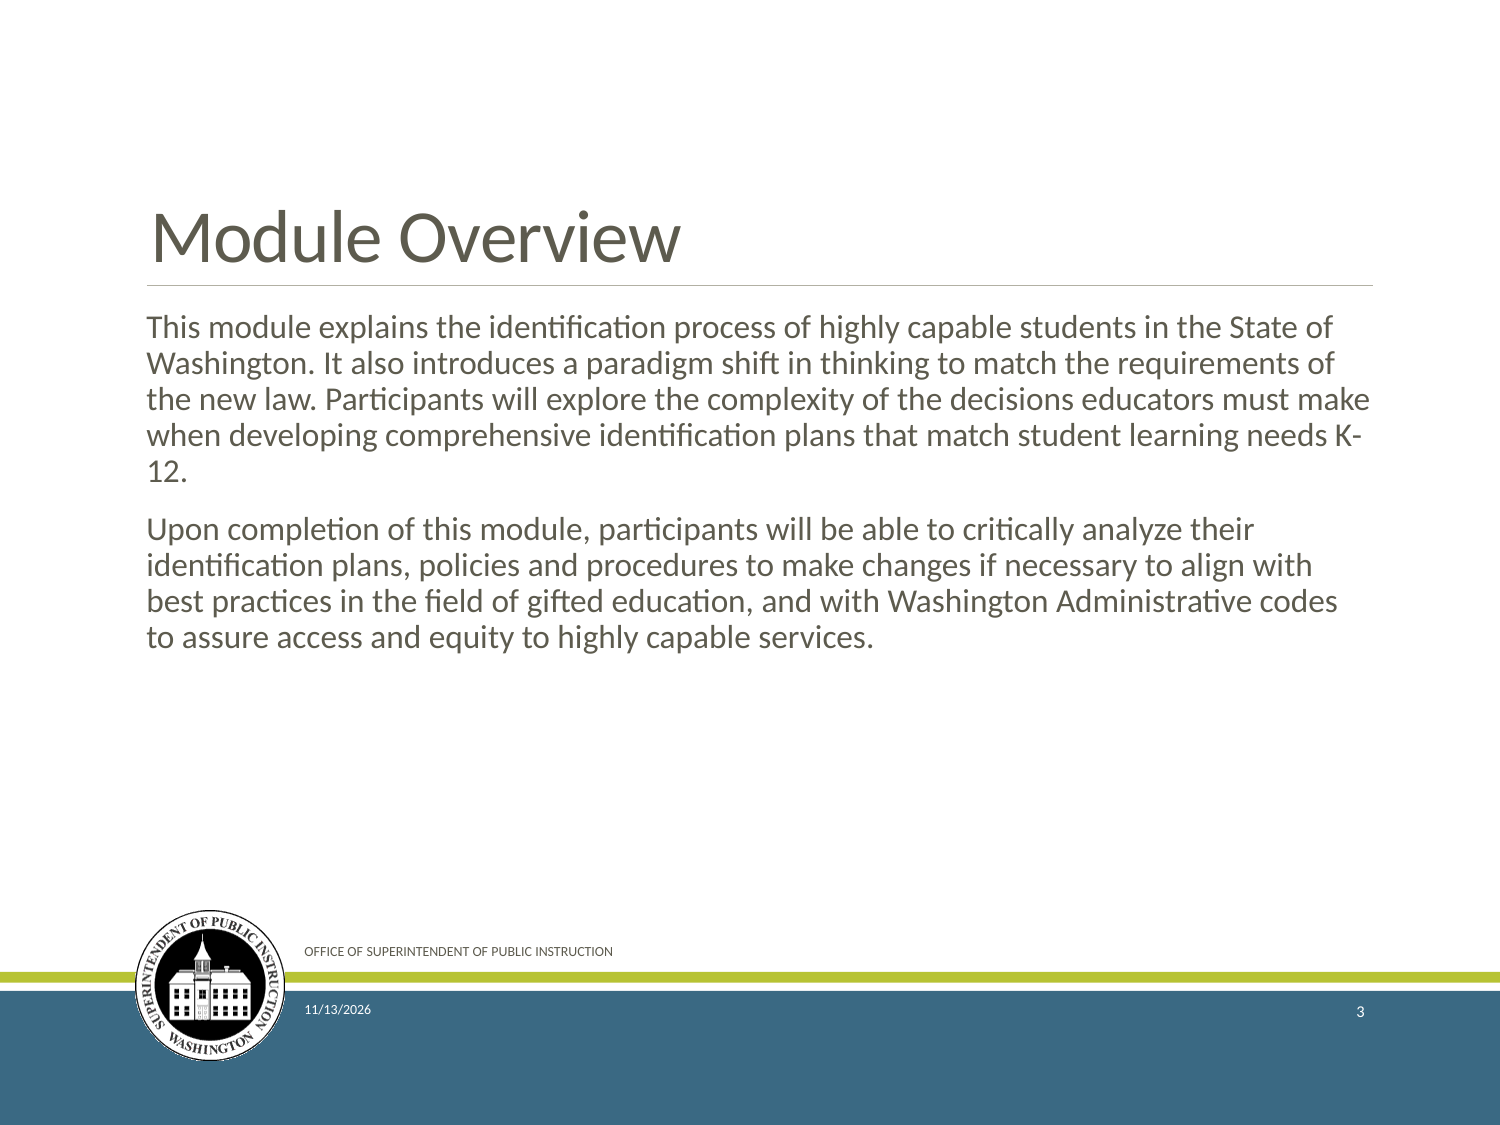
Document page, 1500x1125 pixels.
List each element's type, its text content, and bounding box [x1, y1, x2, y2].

picture [135, 910, 285, 1061]
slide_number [289, 981, 594, 1041]
title Module Overview [135, 47, 1373, 285]
footer OFFICE OF SUPERINTENDENT OF PUBLIC INSTRUCTION [289, 921, 883, 981]
slide_number 3 [1218, 980, 1380, 1041]
list This module explains the identification process of highly capable students in the State of Washington. It also introduces a paradigm shift in thinking to match the requirements of the new law. Participants will explore the complexity of the decisions educators must make when developing comprehensive identification plans that match student learning needs K-12. Upon completion of this module, participants will be able to critically analyze their identification plans, policies and procedures to make changes if necessary to align with best practices in the field of gifted education, and with Washington Administrative codes to assure access and equity to highly capable services. [135, 302, 1373, 896]
